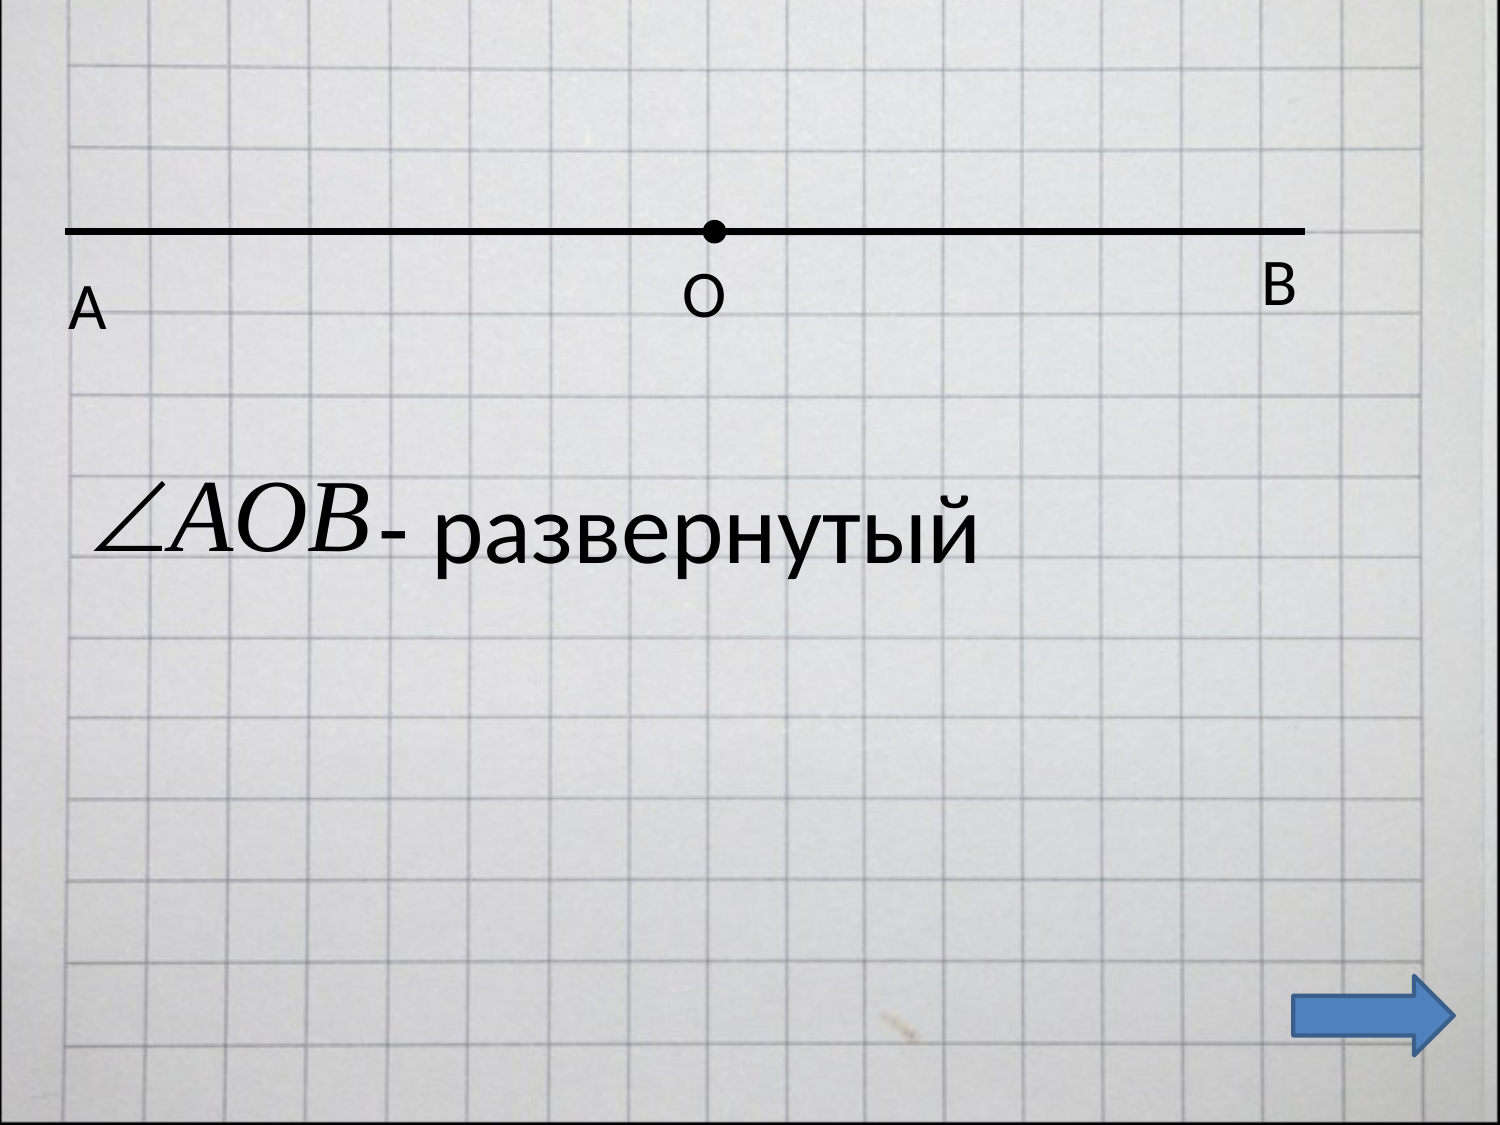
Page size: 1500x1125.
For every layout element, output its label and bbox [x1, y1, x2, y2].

picture [0, 0, 1500, 1125]
text_box [76, 455, 388, 578]
text_box [64, 219, 1306, 244]
